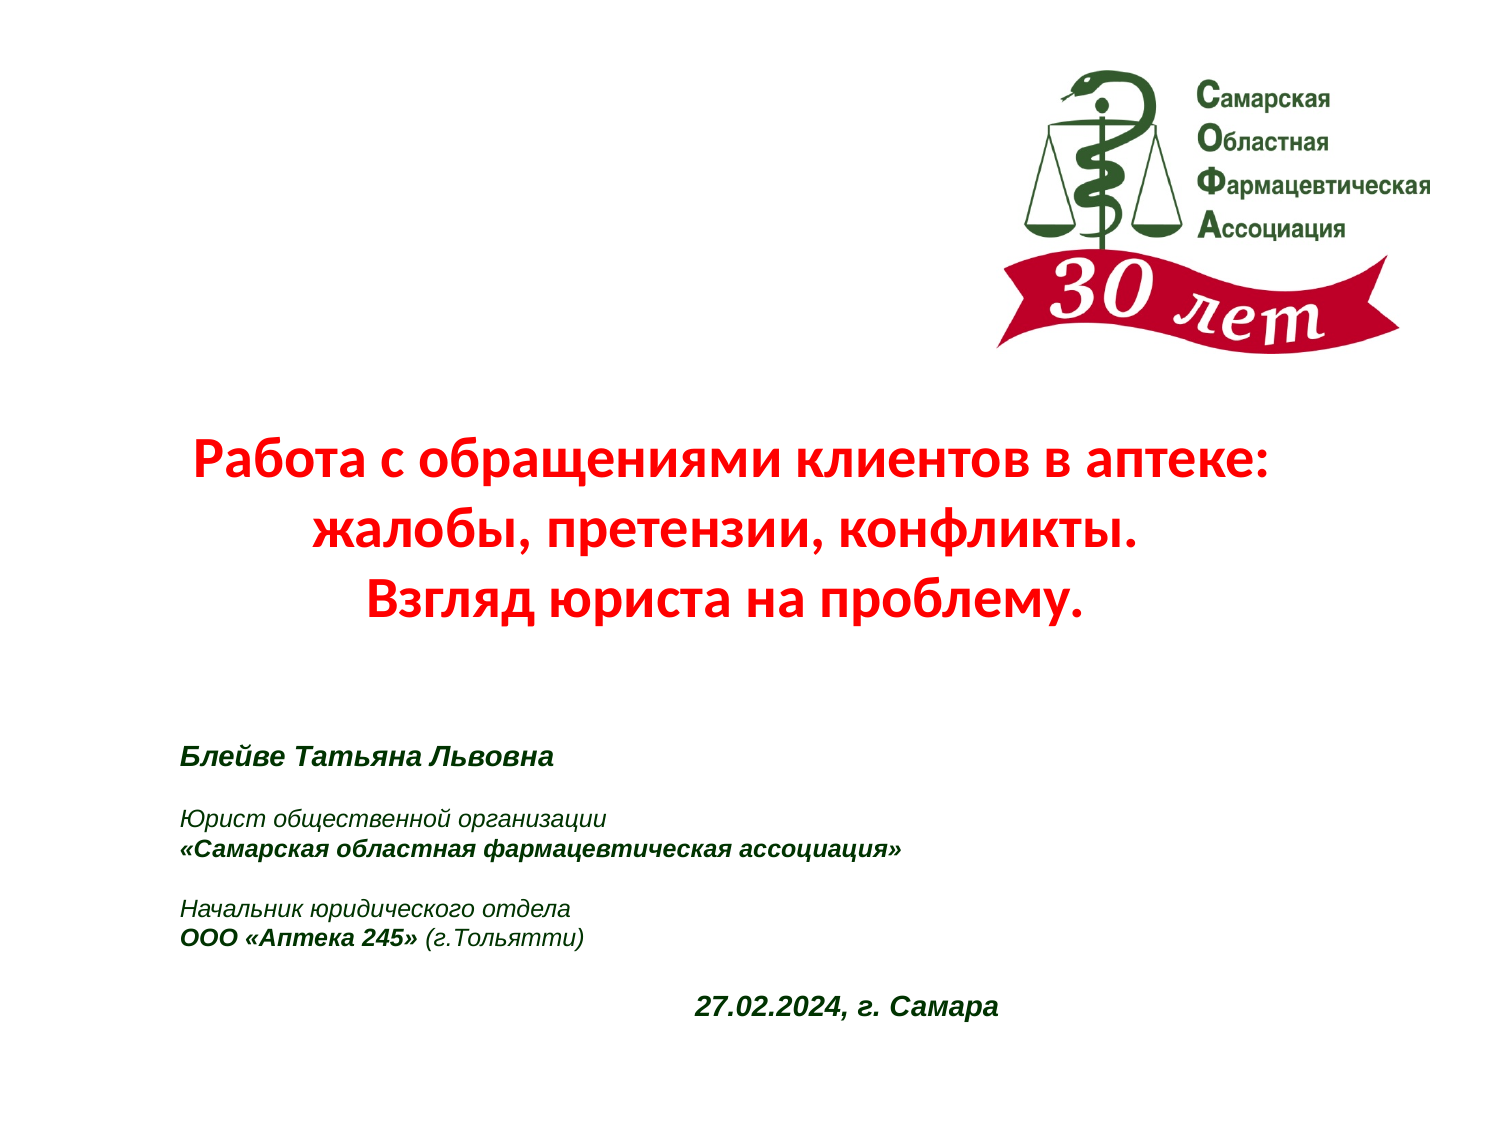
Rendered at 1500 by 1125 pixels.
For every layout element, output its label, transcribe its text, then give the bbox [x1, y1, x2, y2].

picture [995, 70, 1430, 354]
text_box Работа с обращениями клиентов в аптеке: жалобы, претензии, конфликты. Взгляд юриста на проблему. [82, 351, 1383, 637]
text_box Блейве Татьяна Львовна Юрист общественной организации «Самарская областная фармацевтическая ассоциация» Начальник юридического отдела ООО «Аптека 245» (г.Тольятти) 27.02.2024, г. Самара [165, 729, 1500, 1050]
